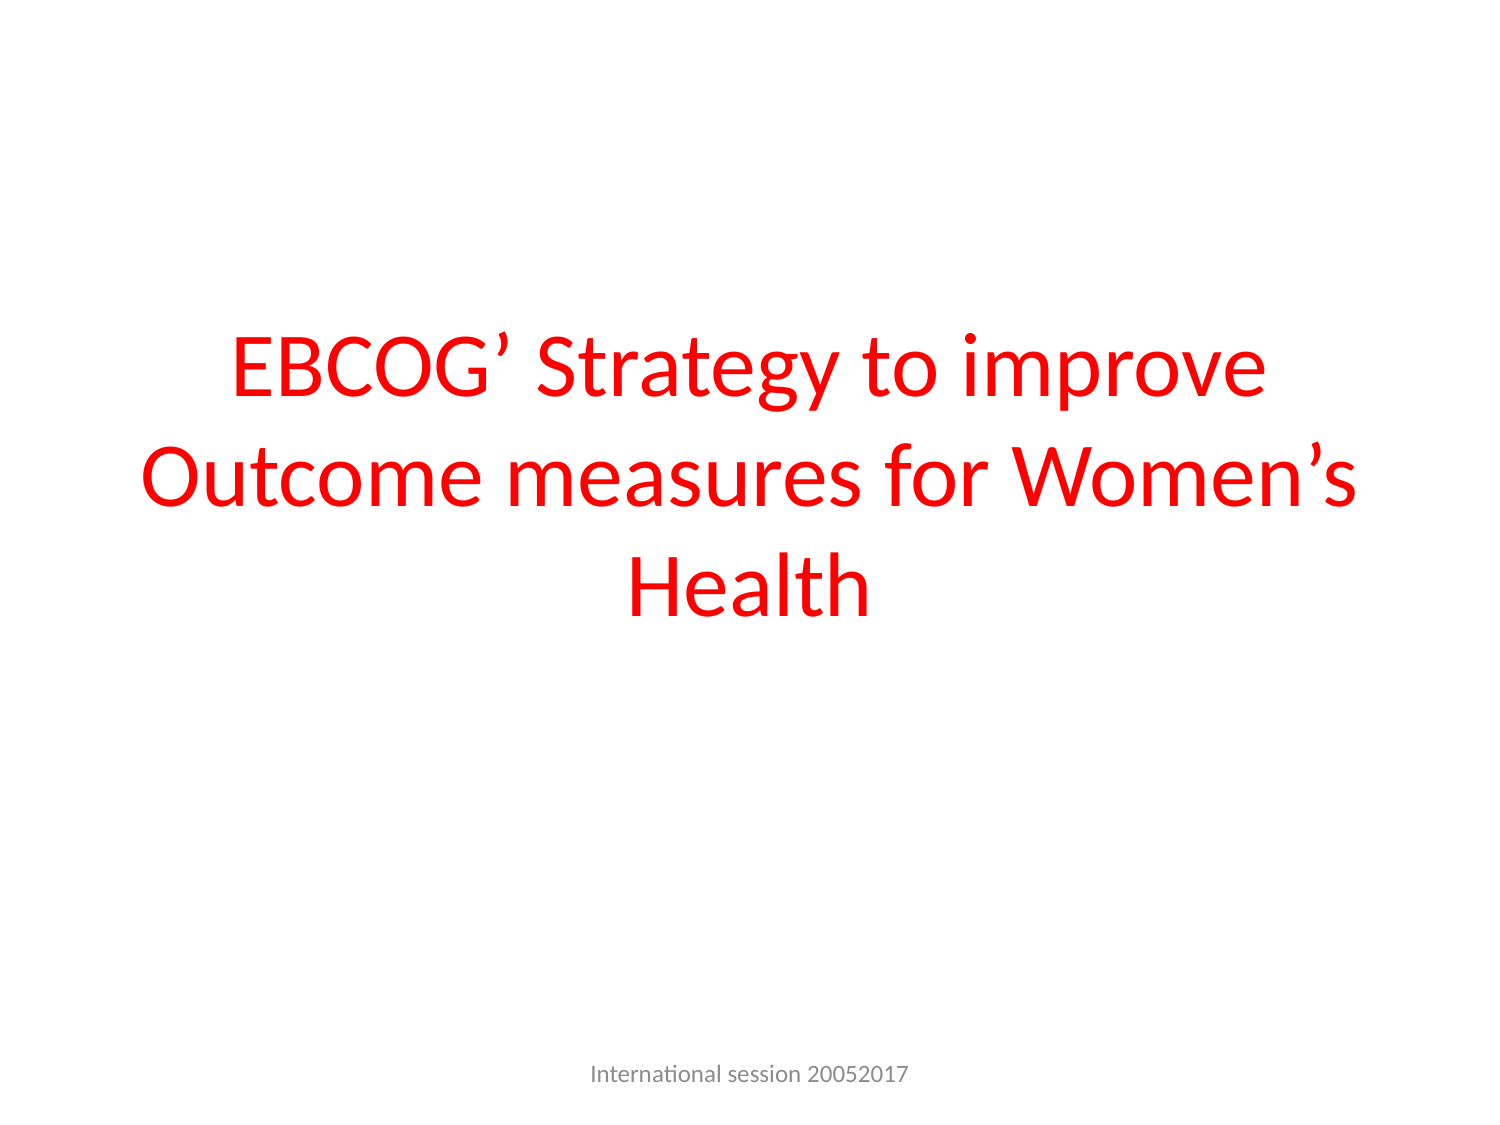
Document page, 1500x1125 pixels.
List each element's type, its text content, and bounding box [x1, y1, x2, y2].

title EBCOG’ Strategy to improve Outcome measures for Women’s Health [112, 349, 1388, 591]
footer International session 20052017 [512, 1042, 988, 1103]
